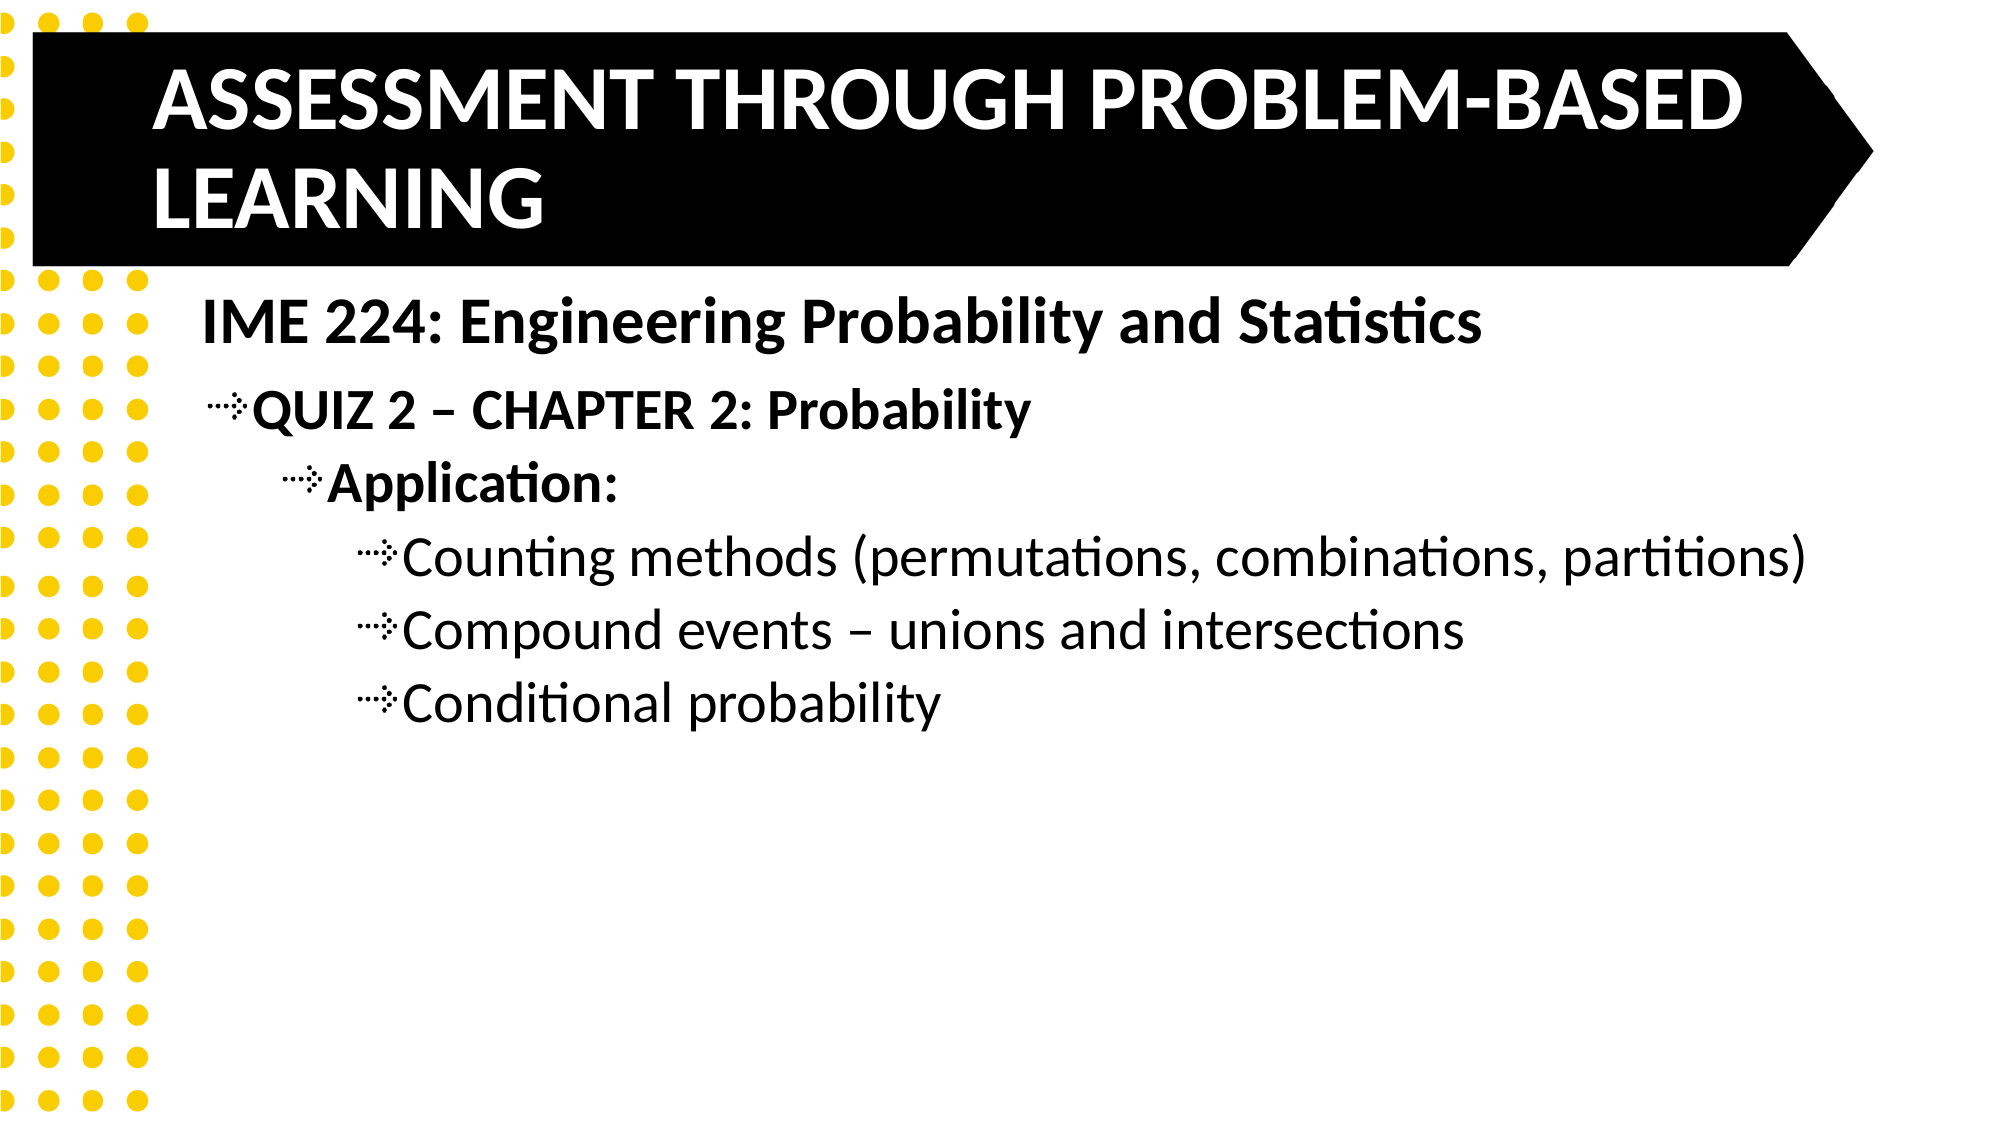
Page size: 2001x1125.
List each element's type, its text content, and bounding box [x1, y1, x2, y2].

title ASSESSMENT THROUGH PROBLEM-BASED LEARNING [137, 40, 1863, 258]
list IME 224: Engineering Probability and Statistics QUIZ 2 – CHAPTER 2: Probability Application: Counting methods (permutations, combinations, partitions) Compound events – unions and intersections Conditional probability [186, 278, 1977, 1104]
picture [0, 0, 2001, 1125]
